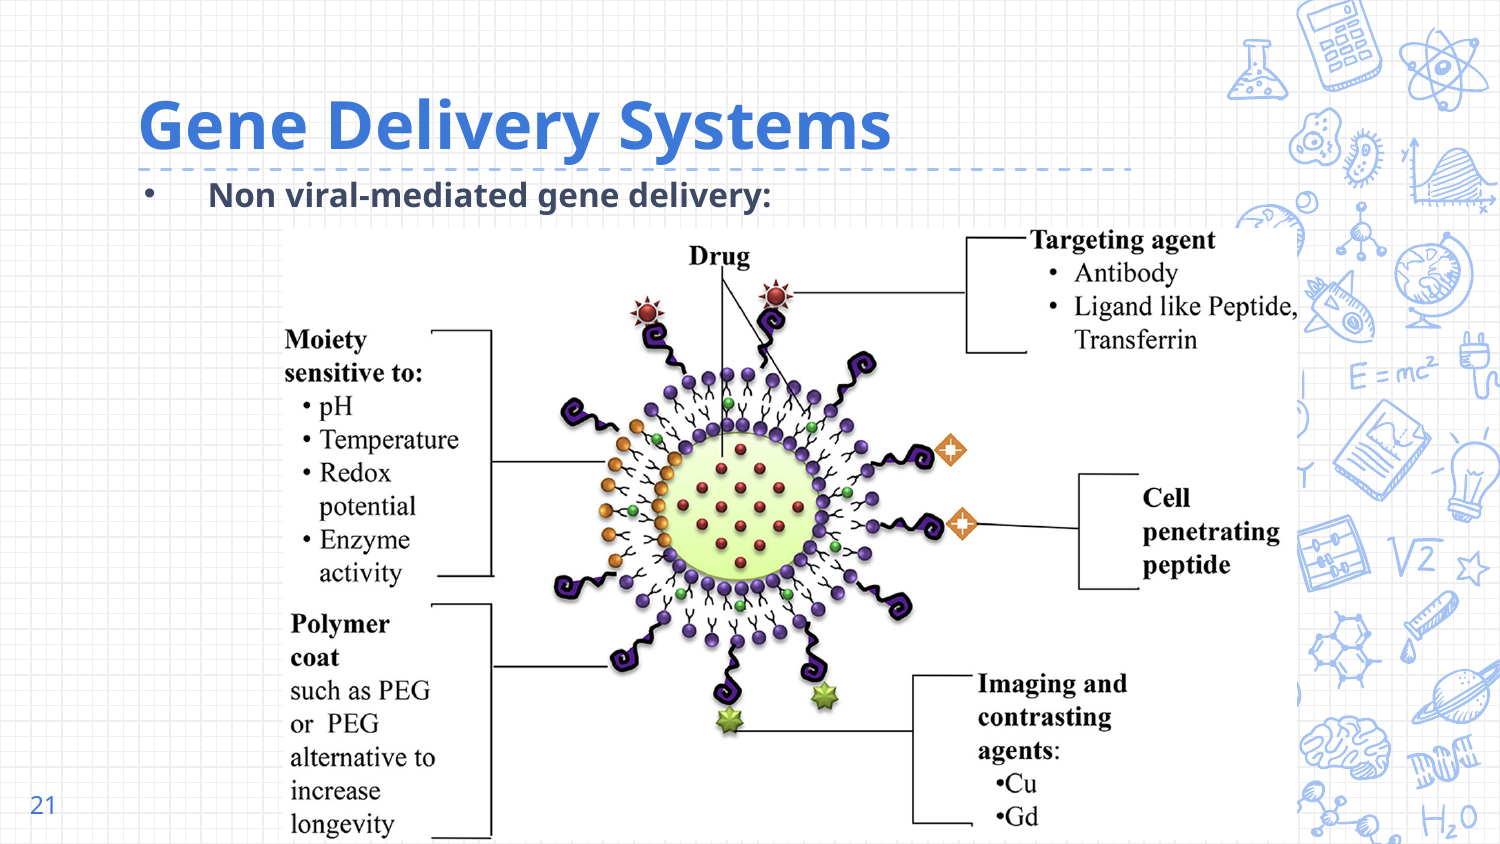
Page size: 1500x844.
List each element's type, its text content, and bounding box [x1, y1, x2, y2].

title Gene Delivery Systems [122, 0, 1459, 178]
picture [283, 228, 1298, 840]
slide_number 21 [14, 774, 105, 840]
list Non viral-mediated gene delivery: [117, 158, 1248, 824]
